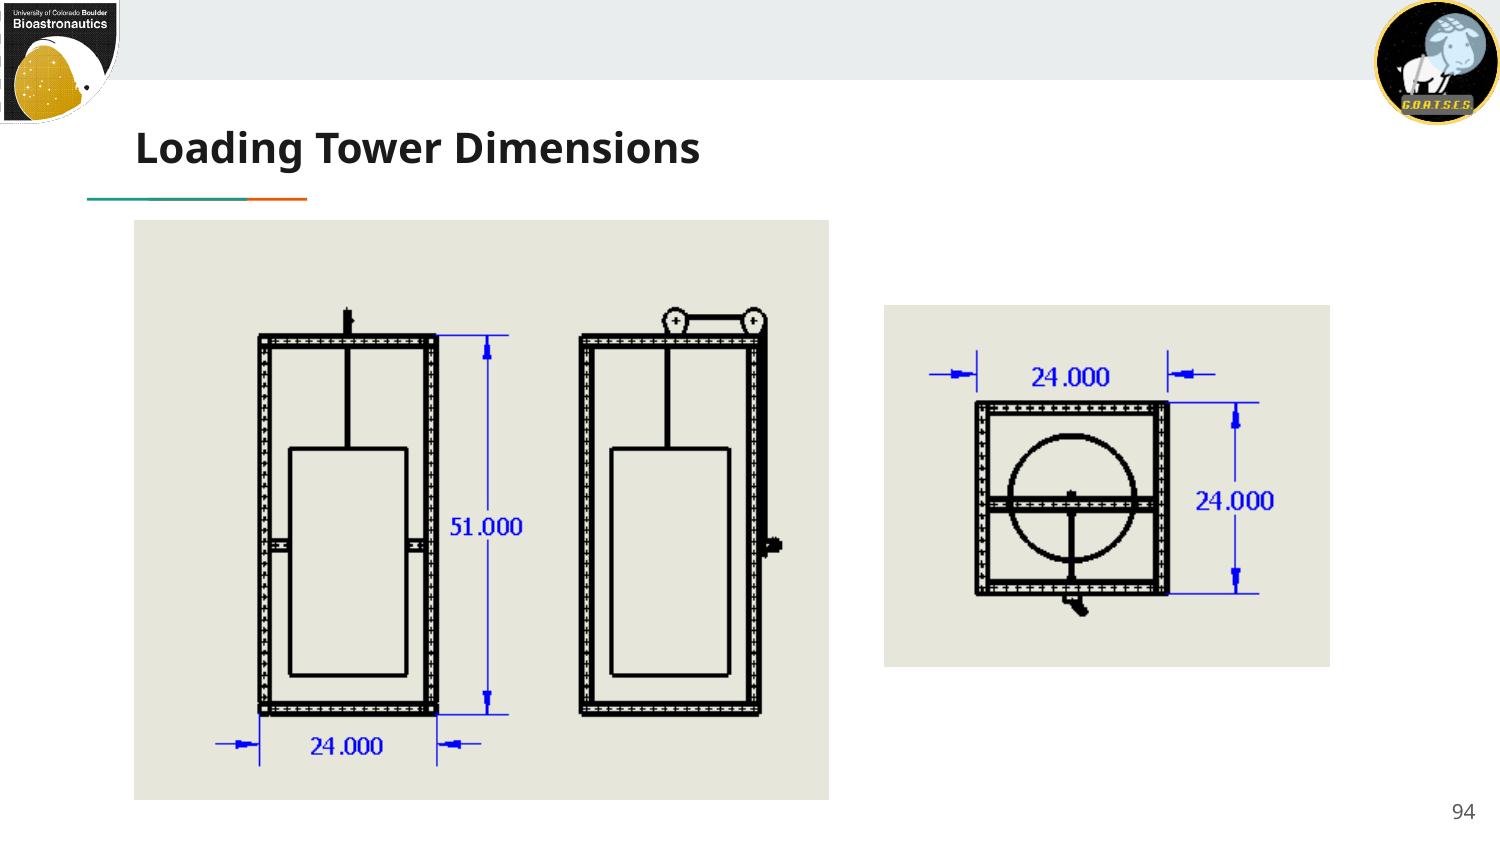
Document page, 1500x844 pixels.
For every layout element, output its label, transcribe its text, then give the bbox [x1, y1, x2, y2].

picture [883, 305, 1330, 667]
title Loading Tower Dimensions [119, 103, 1381, 192]
slide_number 94 [1400, 779, 1491, 844]
picture [1371, 0, 1500, 126]
picture [134, 220, 829, 800]
picture [0, 0, 120, 124]
